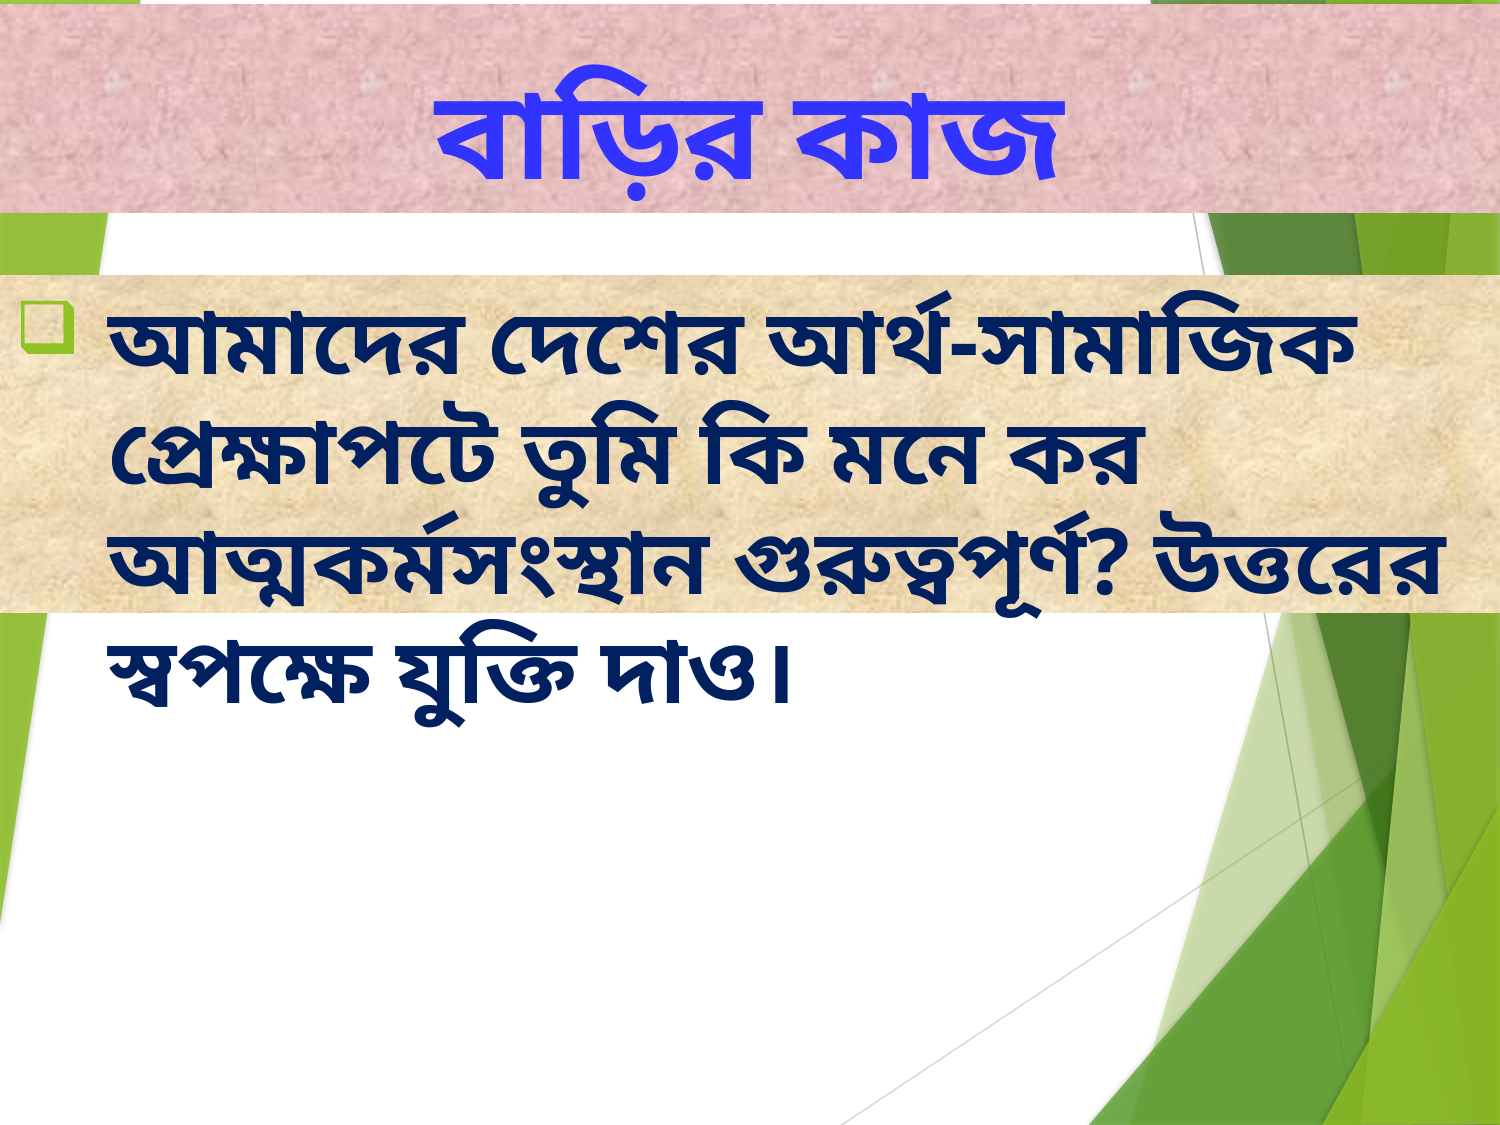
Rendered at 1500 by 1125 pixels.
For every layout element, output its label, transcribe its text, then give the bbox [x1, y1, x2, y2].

subtitle আমাদের দেশের আর্থ-সামাজিক প্রেক্ষাপটে তুমি কি মনে কর আত্মকর্মসংস্থান গুরুত্বপূর্ণ? উত্তরের স্বপক্ষে যুক্তি দাও। [0, 275, 1500, 613]
title বাড়ির কাজ [0, 4, 1500, 213]
